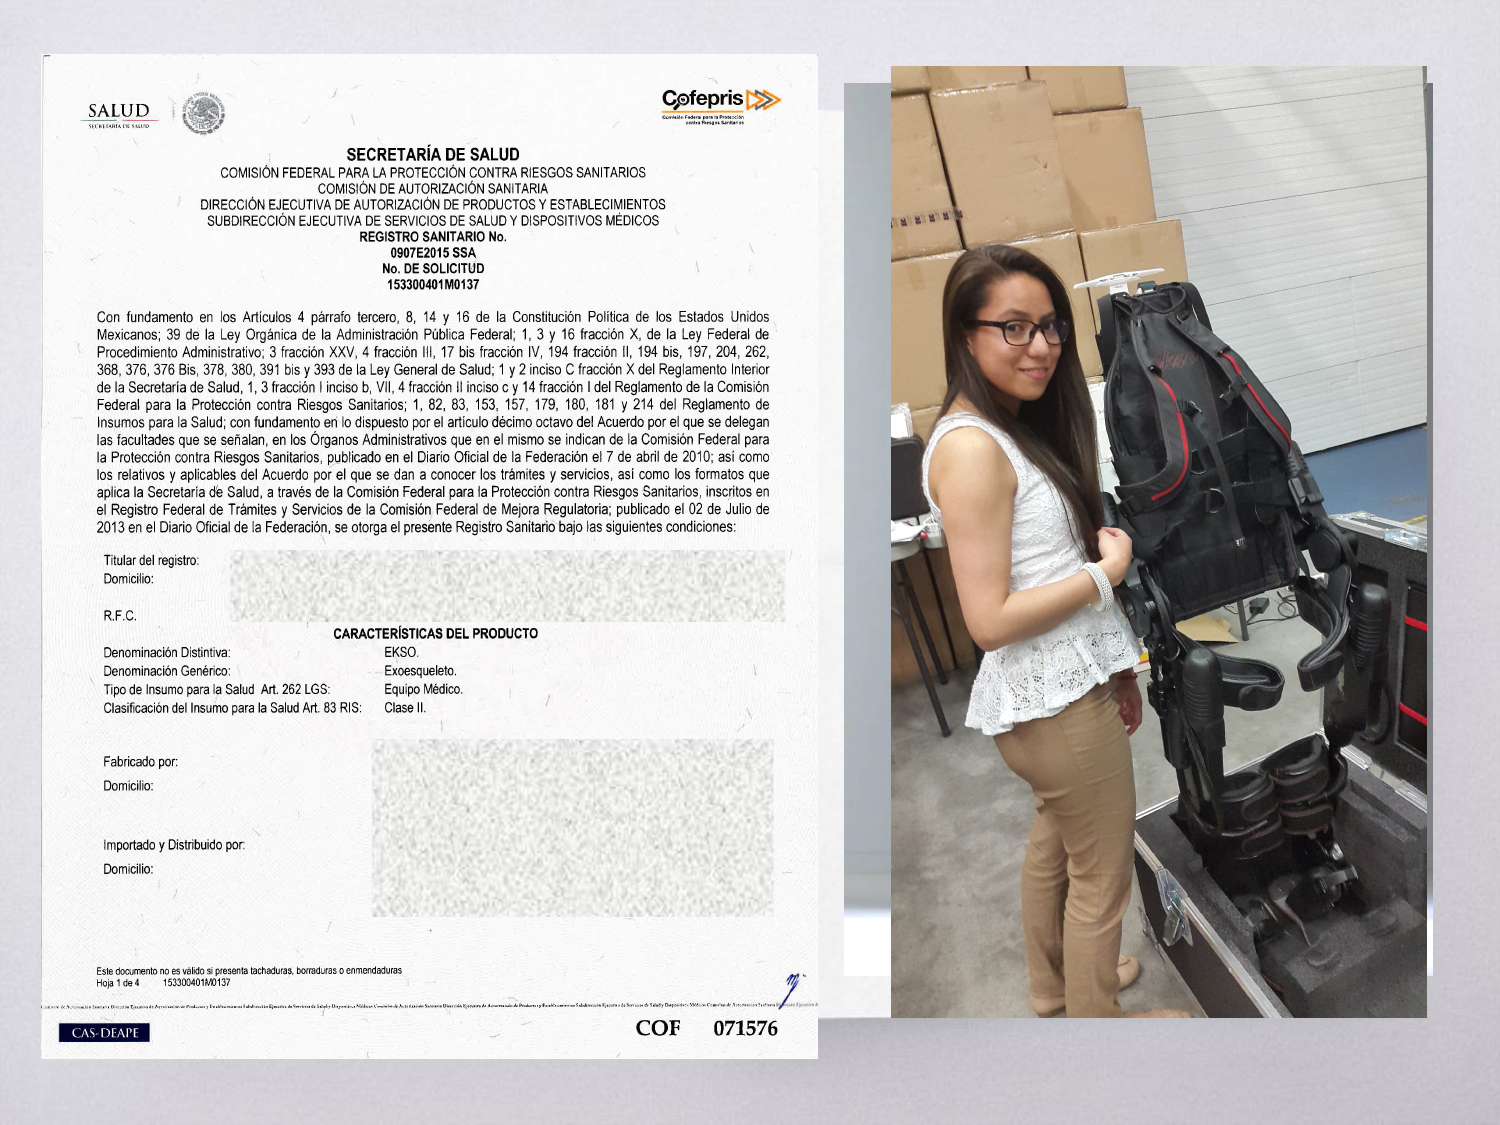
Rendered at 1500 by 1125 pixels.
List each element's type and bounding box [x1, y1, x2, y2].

picture [0, 0, 1500, 1125]
text_box [41, 54, 818, 1059]
